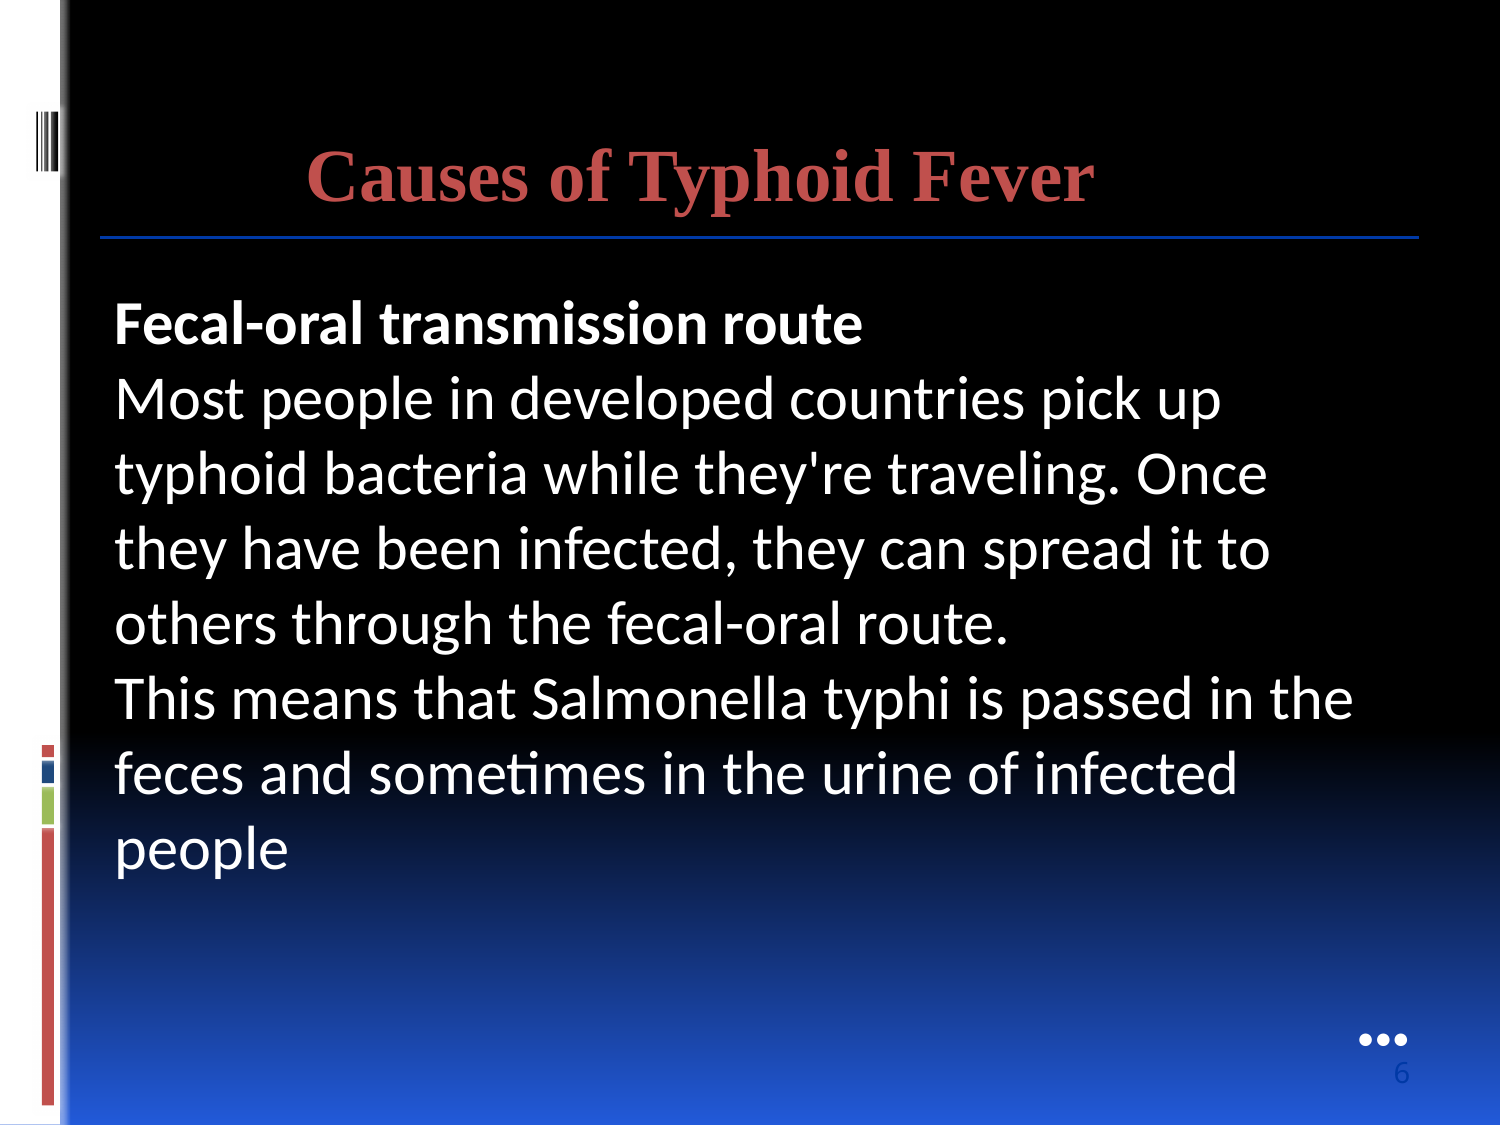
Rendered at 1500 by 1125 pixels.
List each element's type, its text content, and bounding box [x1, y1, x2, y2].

text_box ●●● 6 [1074, 1012, 1425, 1073]
text_box Causes of Typhoid Fever [0, 118, 1438, 224]
text_box Fecal-oral transmission route Most people in developed countries pick up typhoid bacteria while they're traveling. Once they have been infected, they can spread it to others through the fecal-oral route. This means that Salmonella typhi is passed in the feces and sometimes in the urine of infected people [99, 274, 1400, 890]
